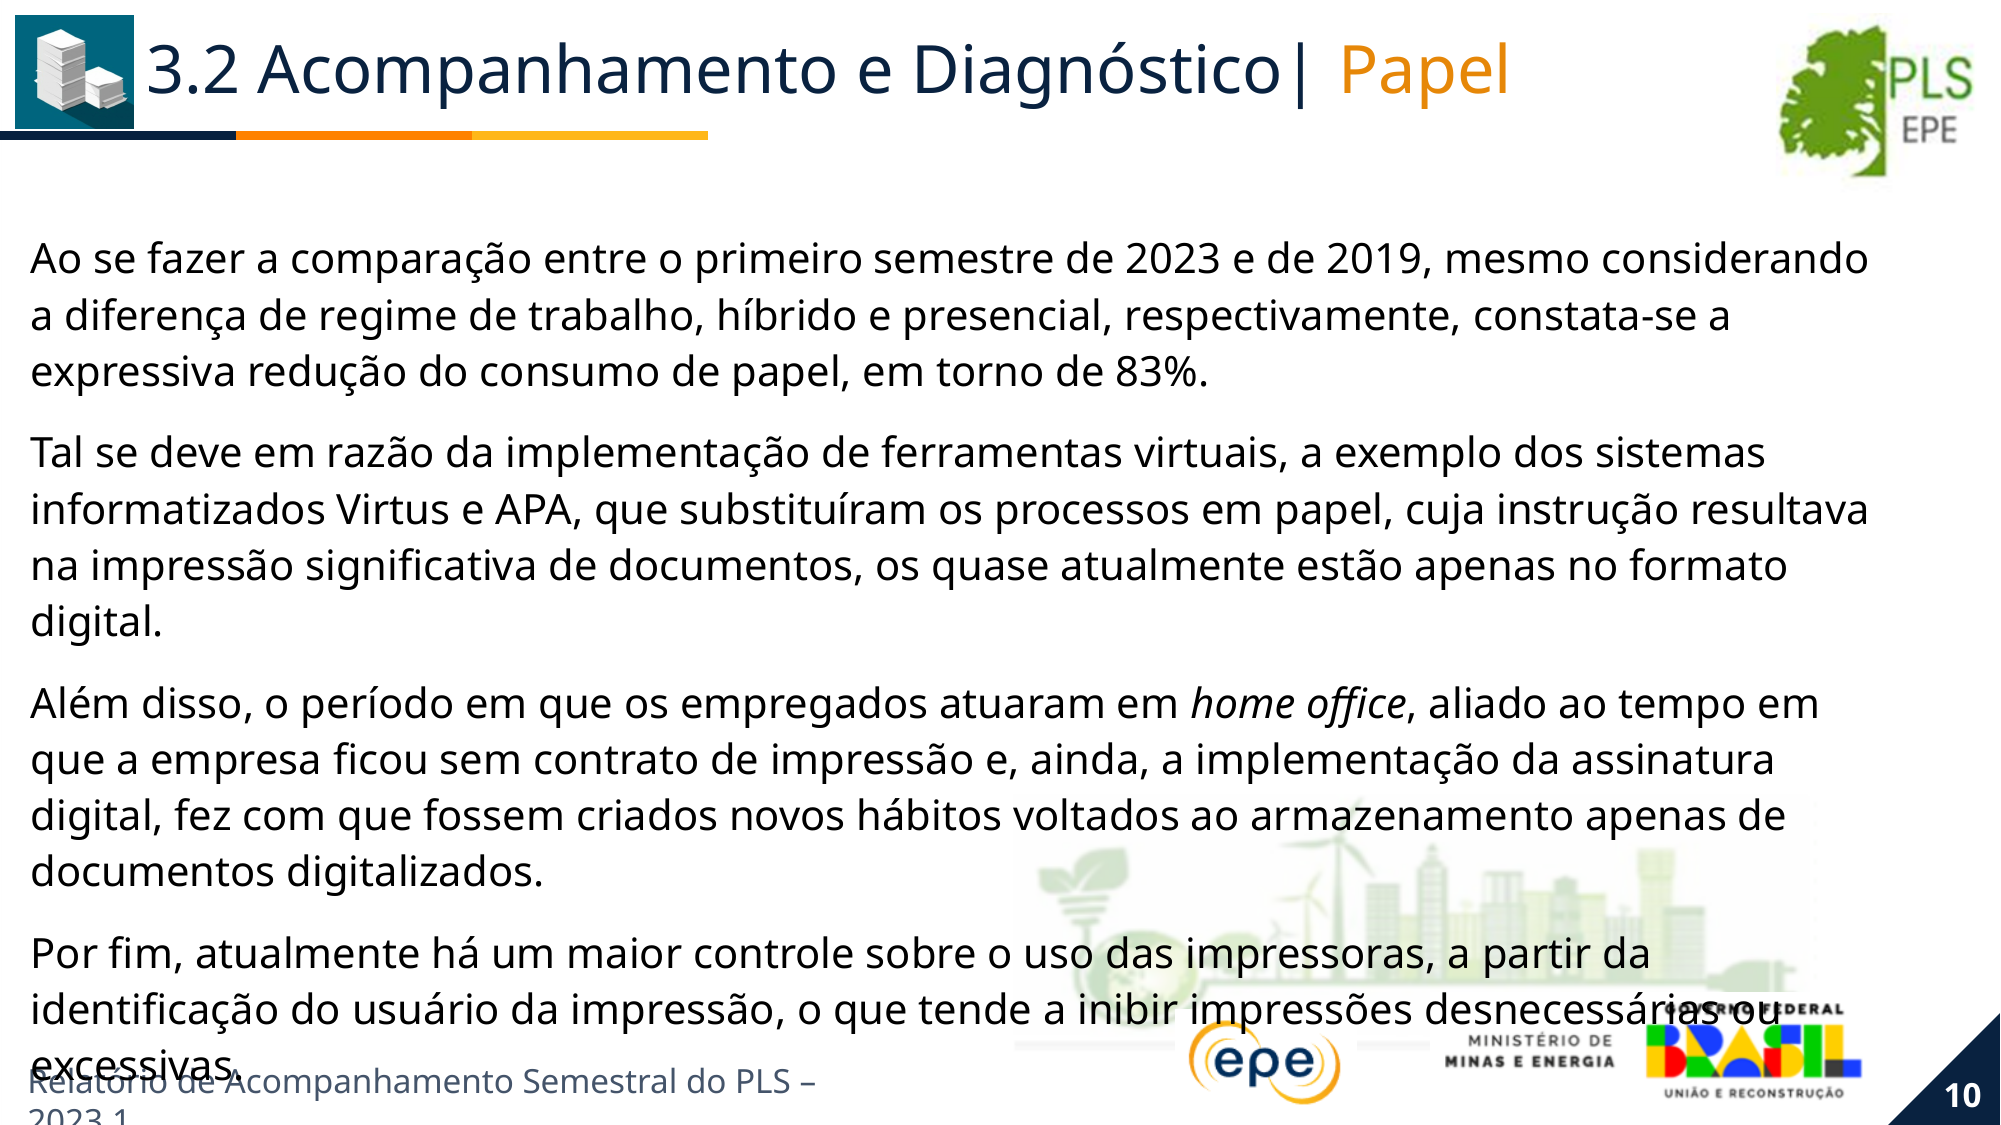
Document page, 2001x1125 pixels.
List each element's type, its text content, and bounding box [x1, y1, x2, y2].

picture [1430, 1053, 1874, 1108]
title 3.2 Acompanhamento e Diagnóstico| Papel [139, 37, 1738, 107]
list Ao se fazer a comparação entre o primeiro semestre de 2023 e de 2019, mesmo considerando a diferença de regime de trabalho, híbrido e presencial, respectivamente, constata-se a expressiva redução do consumo de papel, em torno de 83%. Tal se deve em razão da implementação de ferramentas virtuais, a exemplo dos sistemas informatizados Virtus e APA, que substituíram os processos em papel, cuja instrução resultava na impressão significativa de documentos, os quase atualmente estão apenas no formato digital. Além disso, o período em que os empregados atuaram em home office, aliado ao tempo em que a empresa ficou sem contrato de impressão e, ainda, a implementação da assinatura digital, fez com que fossem criados novos hábitos voltados ao armazenamento apenas de documentos digitalizados. Por fim, atualmente há um maior controle sobre o uso das impressoras, a partir da identificação do usuário da impressão, o que tende a inibir impressões desnecessárias ou excessivas. [15, 218, 1913, 1053]
picture [35, 30, 126, 111]
picture [1764, 13, 1983, 195]
picture [1175, 1053, 1357, 1120]
